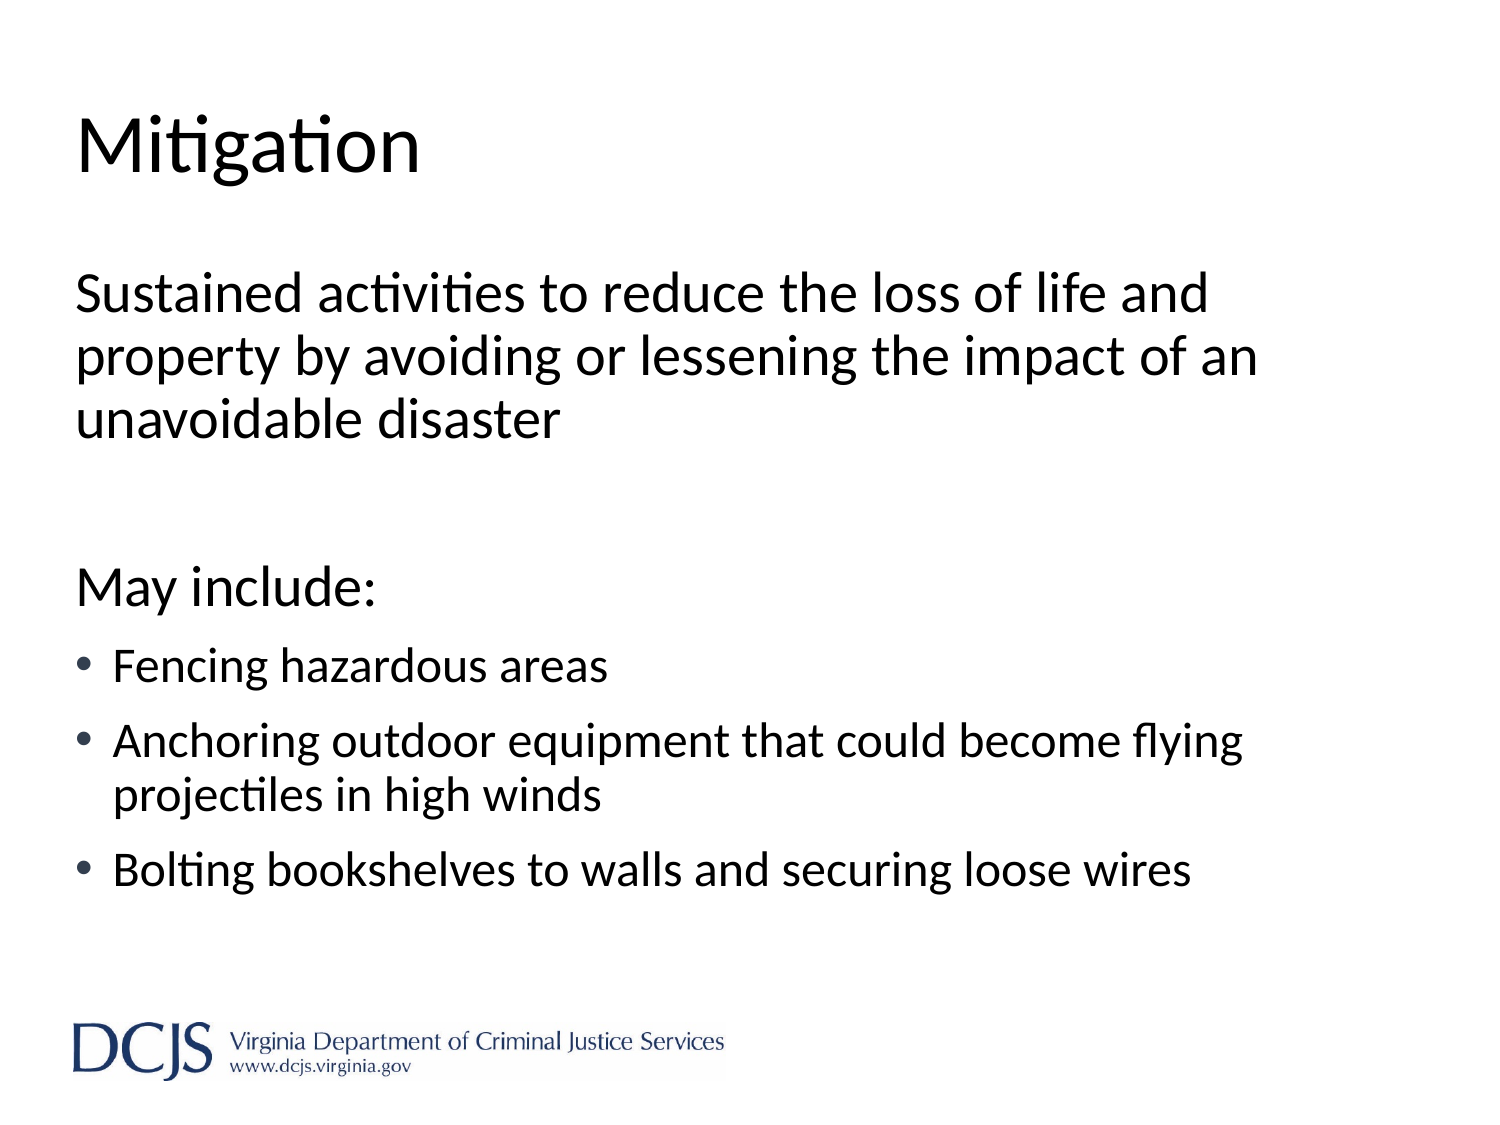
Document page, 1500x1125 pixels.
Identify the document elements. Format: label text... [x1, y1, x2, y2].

list Sustained activities to reduce the loss of life and property by avoiding or lessening the impact of an unavoidable disaster May include: Fencing hazardous areas Anchoring outdoor equipment that could become flying projectiles in high winds Bolting bookshelves to walls and securing loose wires [75, 262, 1425, 1014]
picture [73, 1022, 726, 1081]
title Mitigation [75, 59, 1425, 231]
